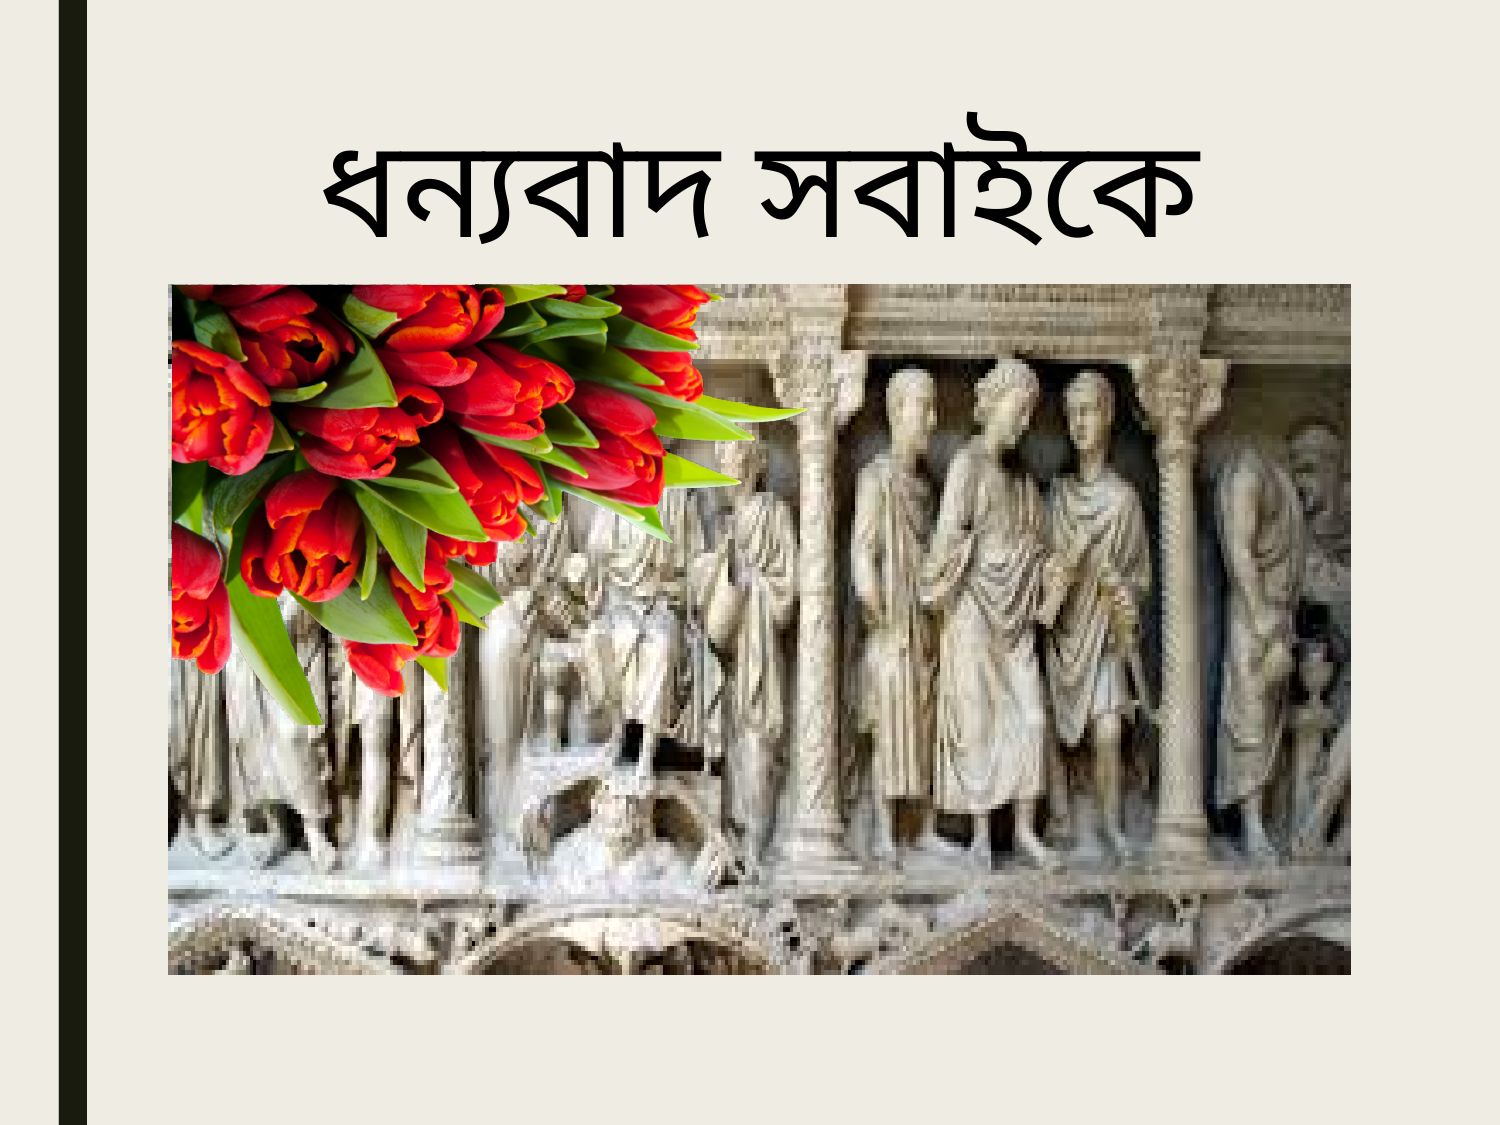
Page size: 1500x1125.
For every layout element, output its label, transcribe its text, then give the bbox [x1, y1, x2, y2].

title ধন্যবাদ সবাইকে [168, 112, 1351, 284]
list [168, 284, 1351, 975]
picture [171, 284, 833, 725]
